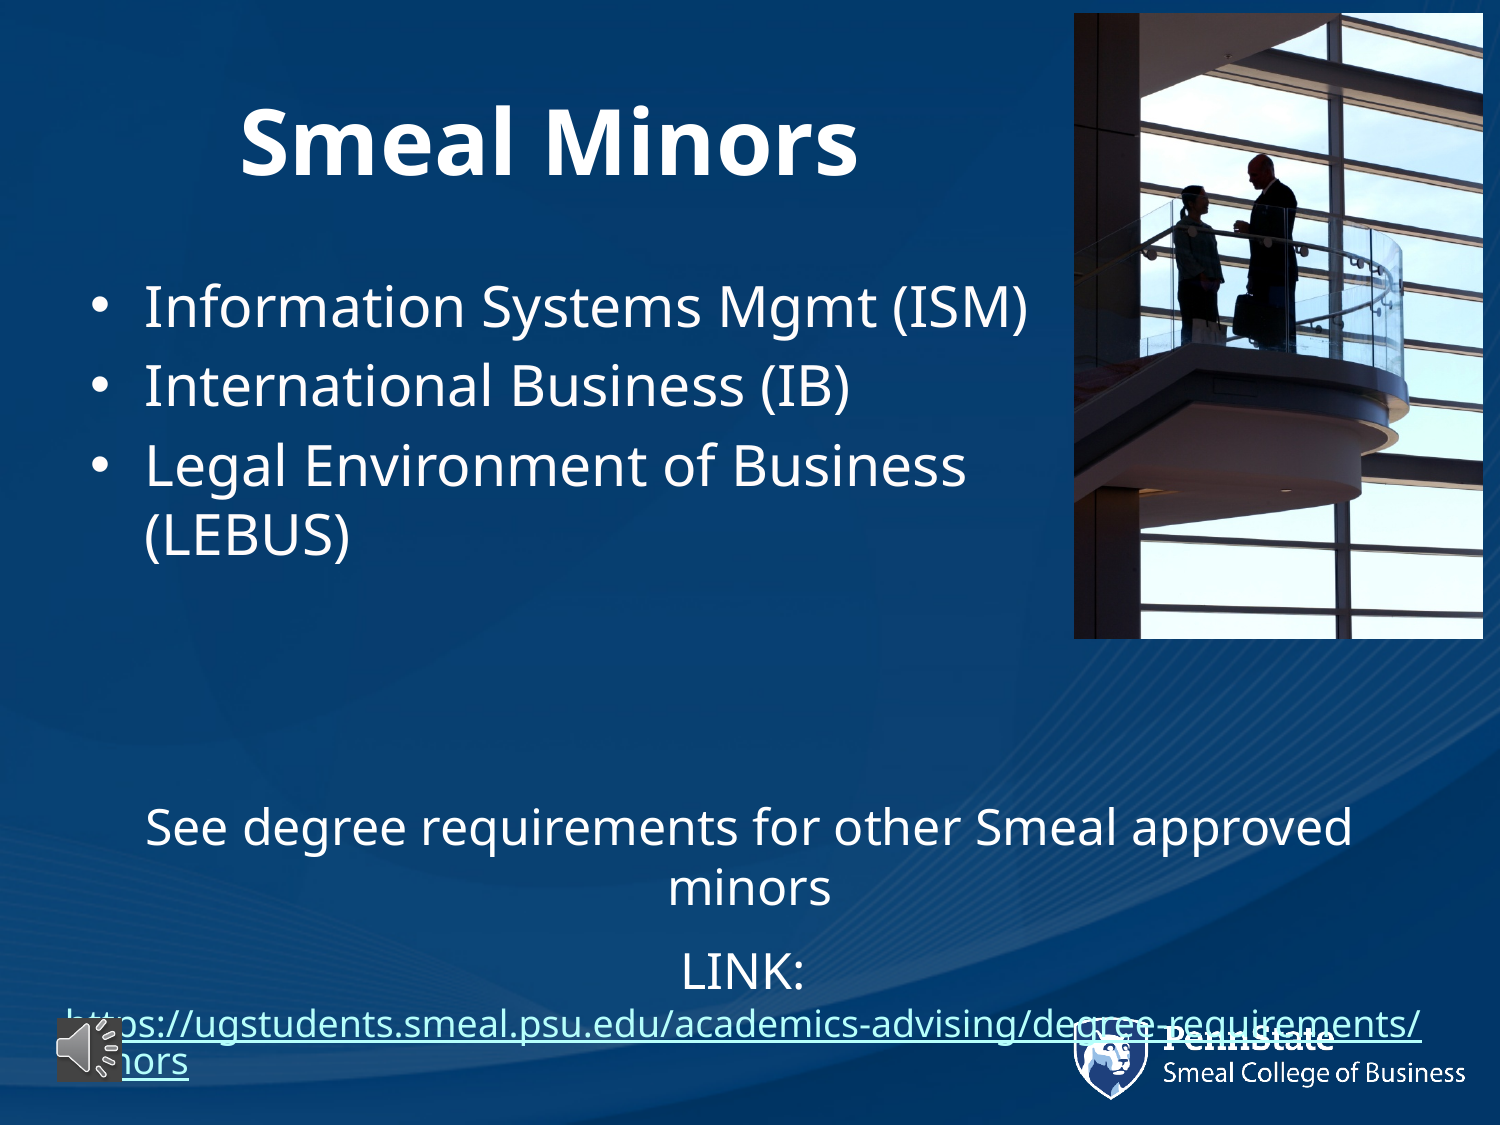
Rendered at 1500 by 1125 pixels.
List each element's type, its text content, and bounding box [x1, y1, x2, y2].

picture [0, 0, 1500, 1125]
list Information Systems Mgmt (ISM) International Business (IB) Legal Environment of Business (LEBUS) [75, 262, 1050, 639]
text_box See degree requirements for other Smeal approved minors LINK: https://ugstudents.smeal.psu.edu/academics-advising/degree-requirements/minors [50, 787, 1450, 1059]
title Smeal Minors [75, 45, 1025, 233]
